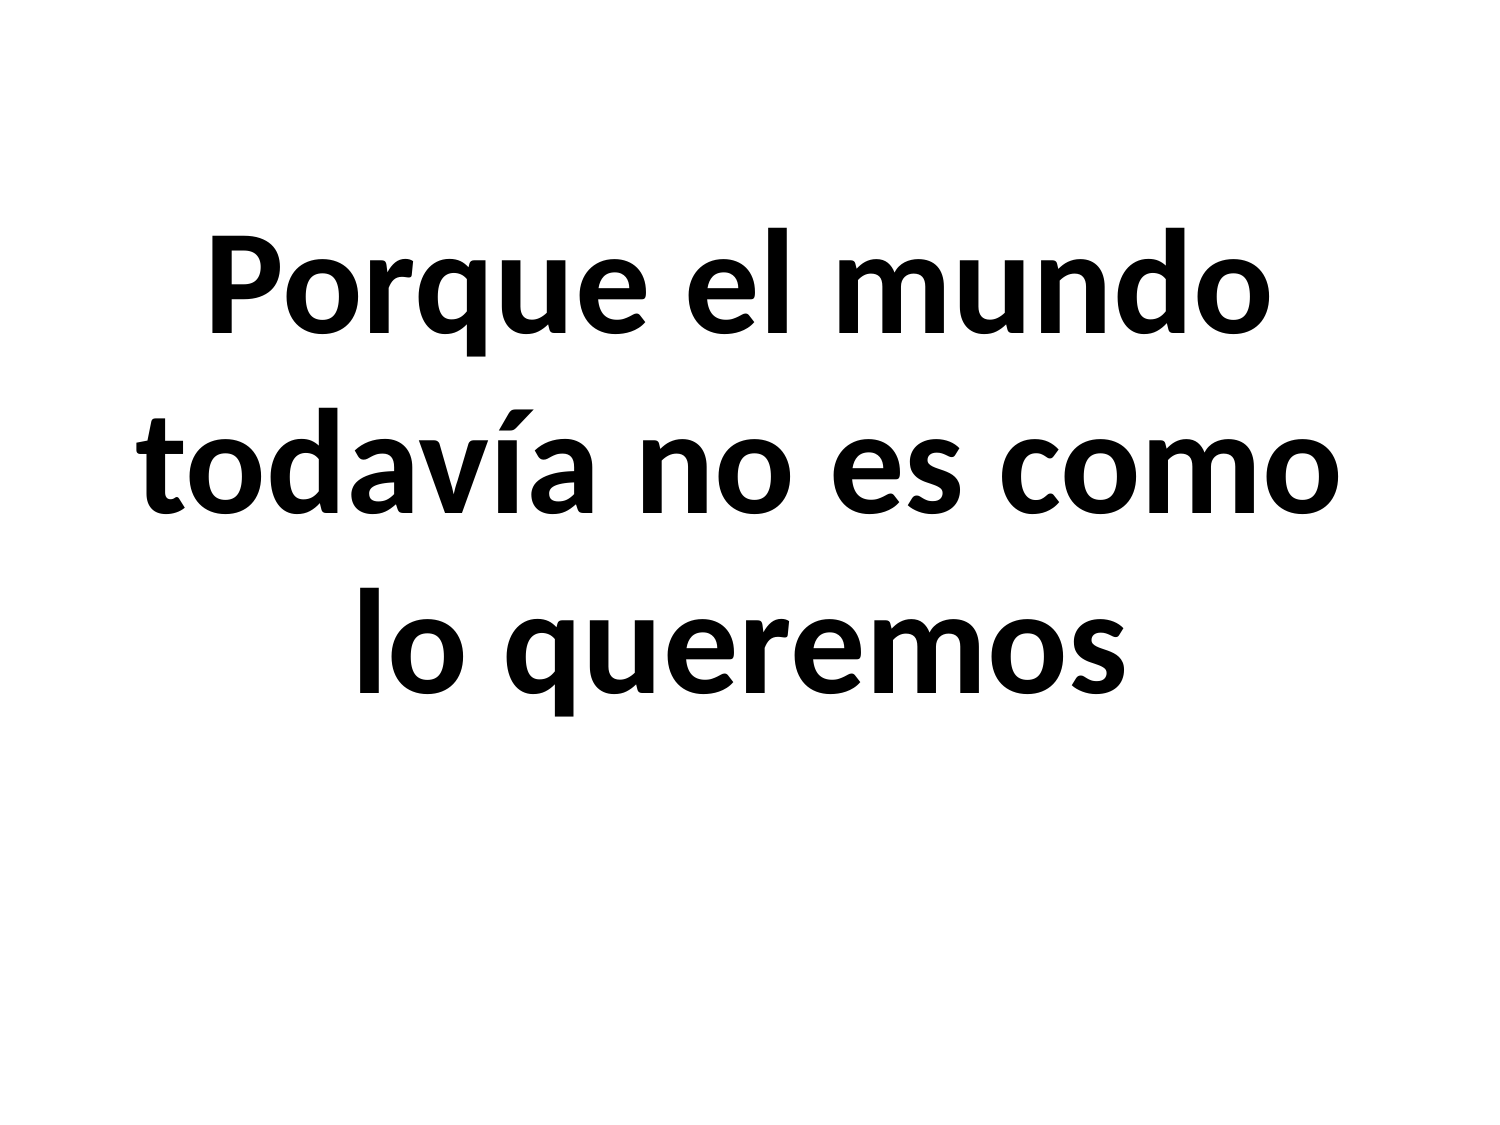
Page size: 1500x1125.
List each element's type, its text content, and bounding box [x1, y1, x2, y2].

title Porque el mundo todavía no es como lo queremos [64, 349, 1415, 739]
